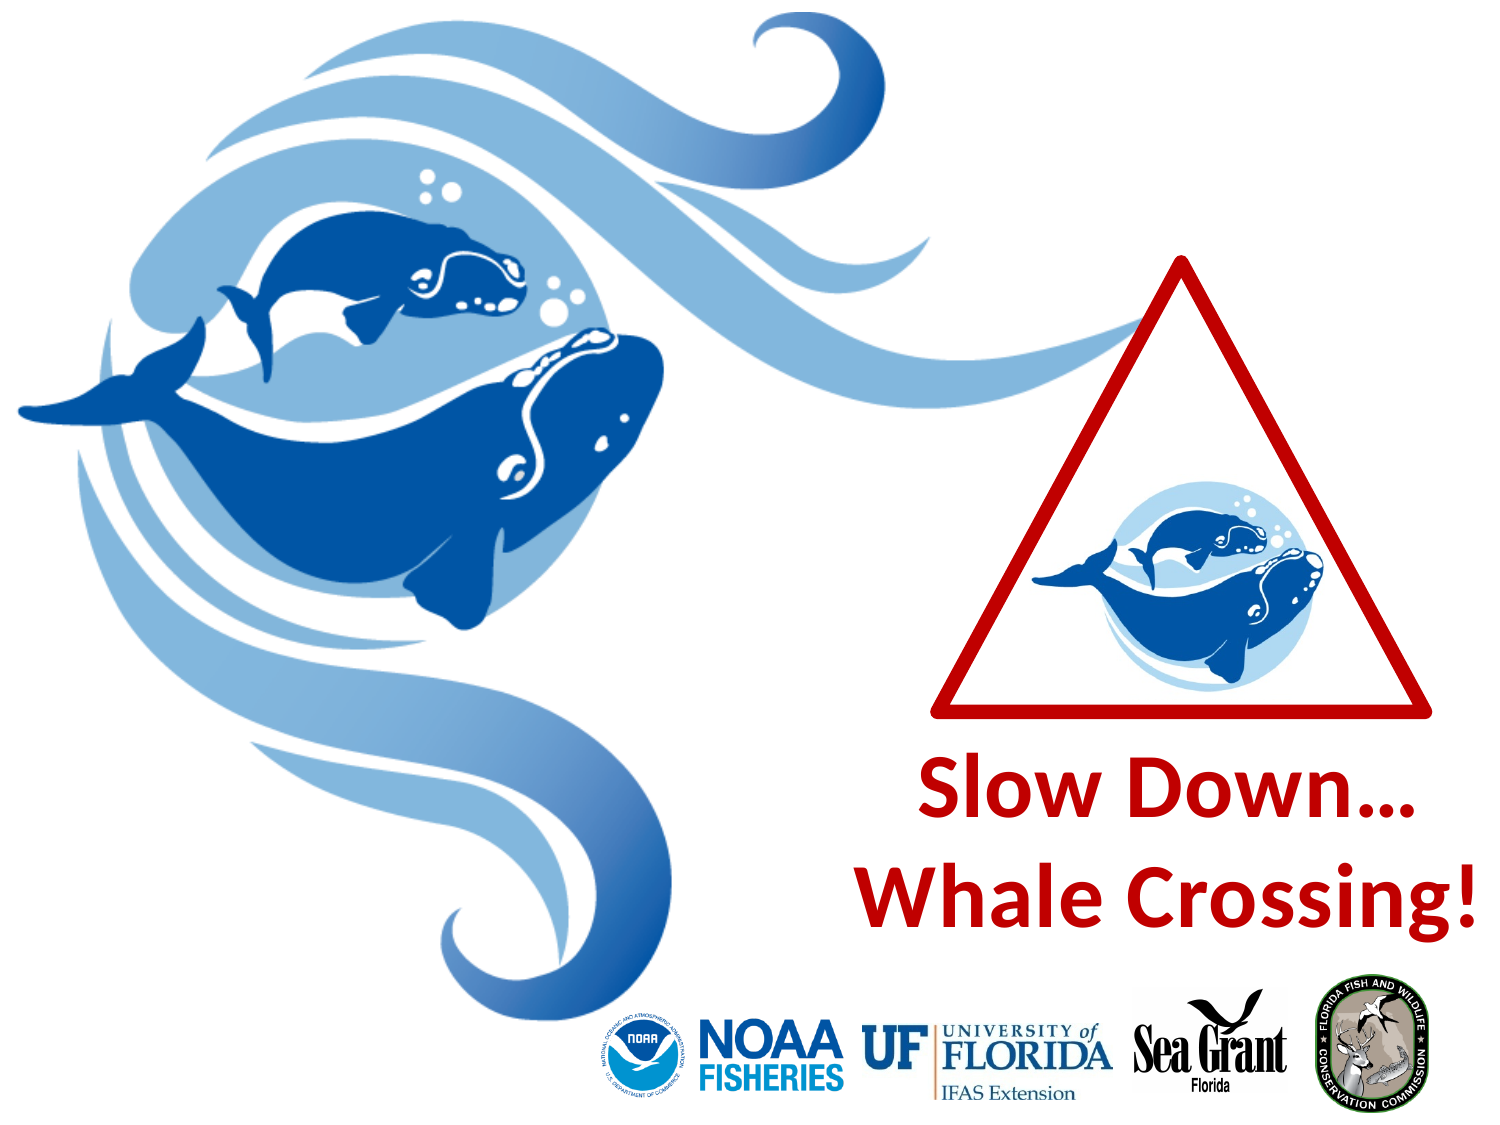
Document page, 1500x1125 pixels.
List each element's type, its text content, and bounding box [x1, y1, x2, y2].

picture [12, 12, 1383, 1098]
picture [1315, 1109, 1429, 1113]
text_box [935, 547, 1427, 714]
text_box [1064, 260, 1298, 473]
text_box Slow Down… Whale Crossing! [762, 718, 1500, 1109]
